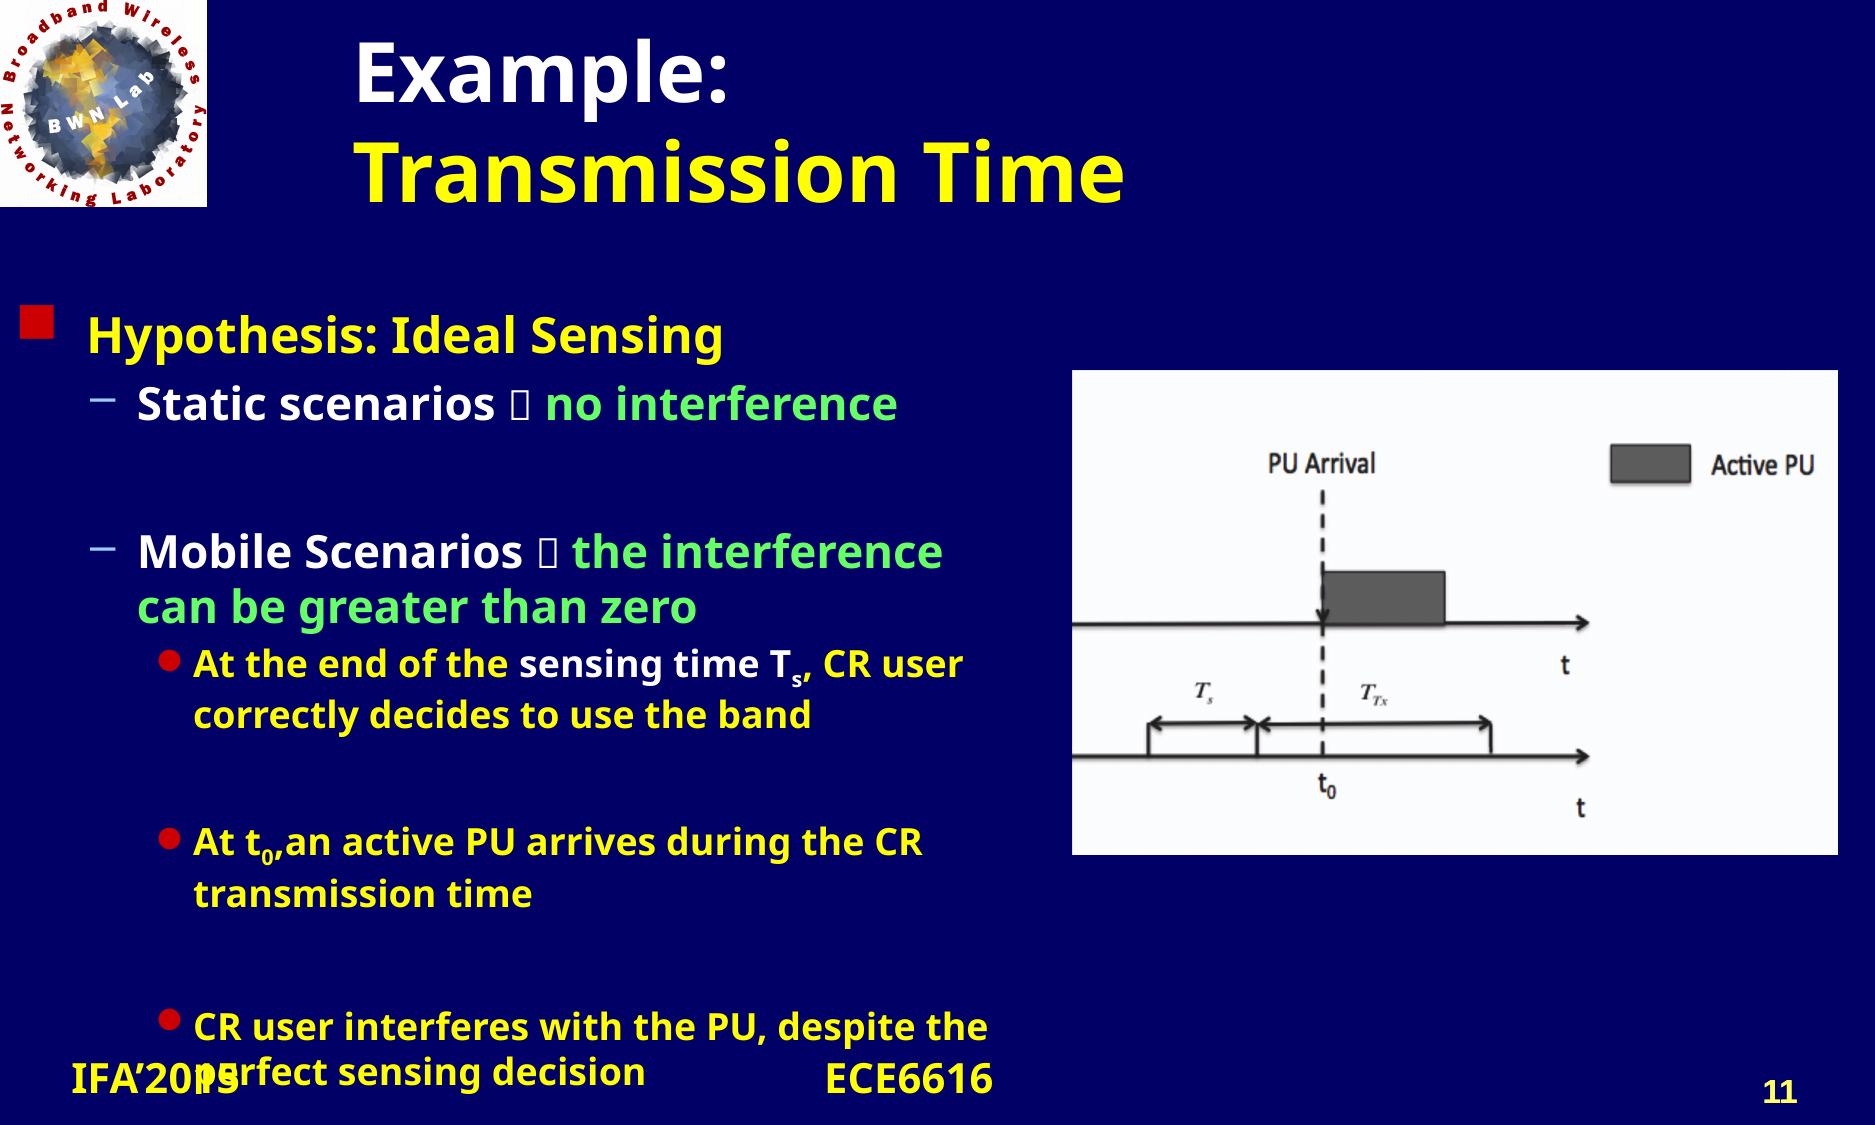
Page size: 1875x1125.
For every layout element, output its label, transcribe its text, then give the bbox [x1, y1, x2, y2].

picture [0, 0, 207, 207]
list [1072, 237, 1838, 988]
title Example: Transmission Time [337, 49, 1817, 188]
list Hypothesis: Ideal Sensing Static scenarios  no interference Mobile Scenarios  the interference can be greater than zero At the end of the sensing time Ts, CR user correctly decides to use the band At t0,an active PU arrives during the CR transmission time CR user interferes with the PU, despite the perfect sensing decision [0, 287, 1026, 963]
text_box 11 [1687, 1062, 1813, 1113]
